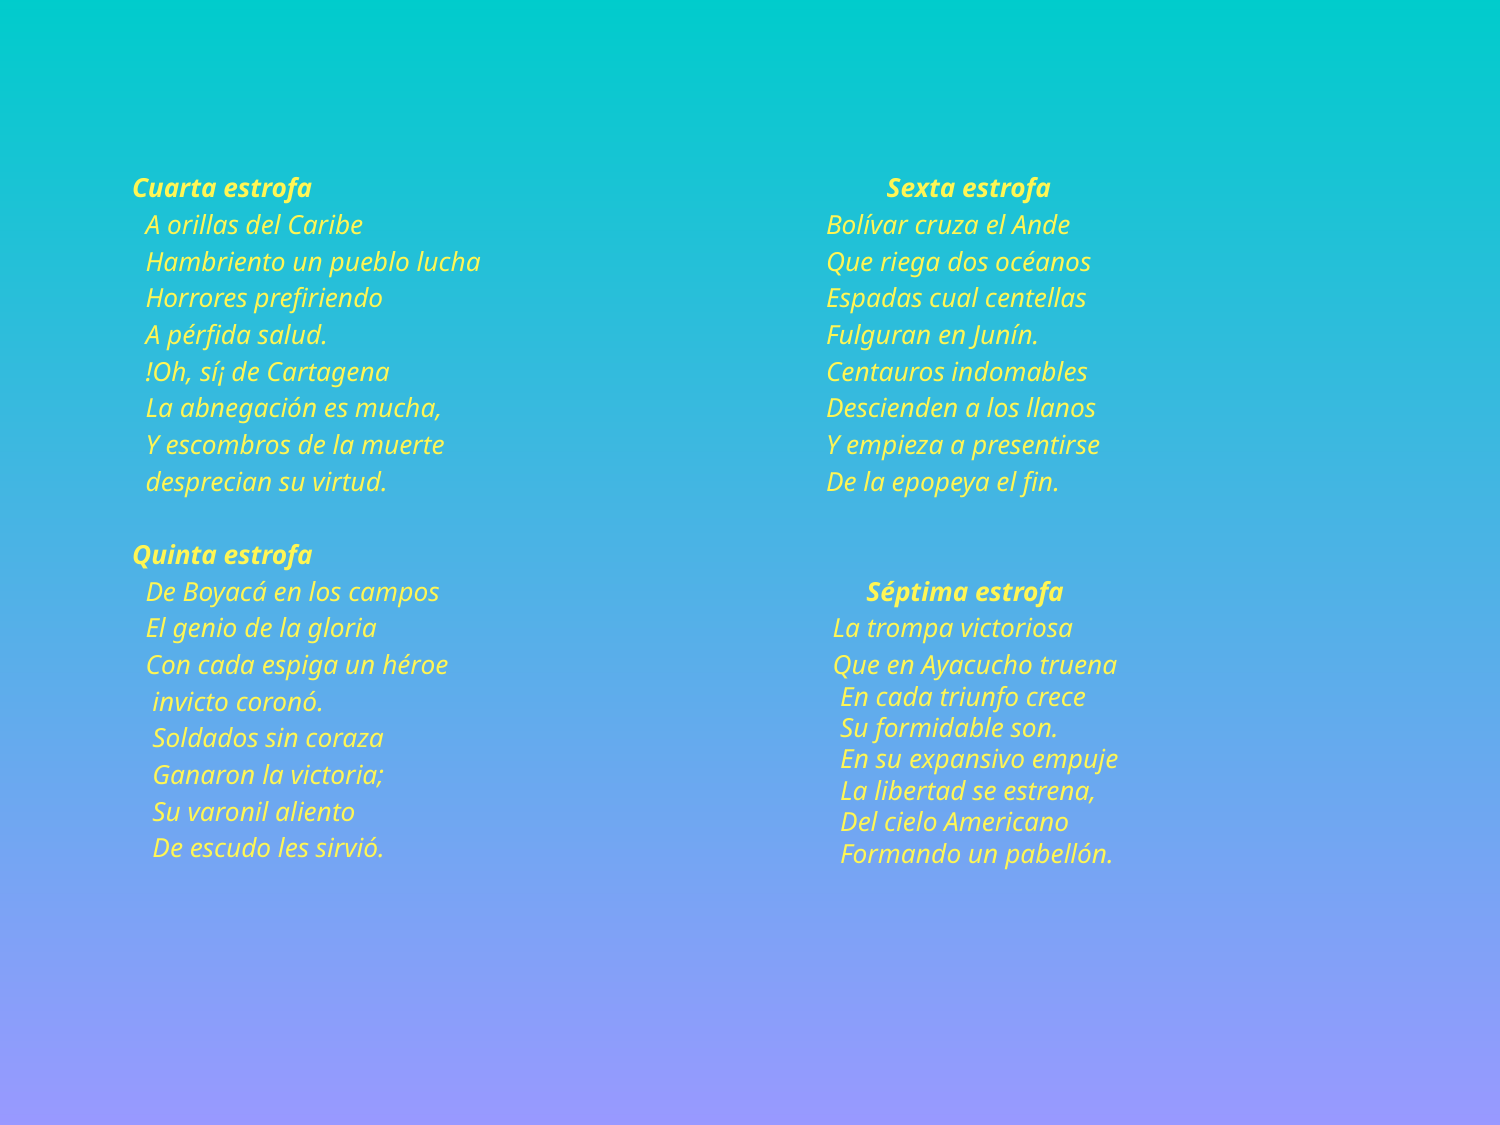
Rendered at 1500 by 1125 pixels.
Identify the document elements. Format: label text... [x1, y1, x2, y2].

list Cuarta estrofa A orillas del Caribe Hambriento un pueblo lucha Horrores prefiriendo A pérfida salud. !Oh, sí¡ de Cartagena La abnegación es mucha, Y escombros de la muerte desprecian su virtud. Quinta estrofa De Boyacá en los campos El genio de la gloria Con cada espiga un héroe invicto coronó. Soldados sin coraza Ganaron la victoria; Su varonil aliento De escudo les sirvió. Sexta estrofa Bolívar cruza el Ande Que riega dos océanos Espadas cual centellas Fulguran en Junín. Centauros indomables Descienden a los llanos Y empieza a presentirse De la epopeya el fin. Séptima estrofa La trompa victoriosa Que en Ayacucho truena En cada triunfo crece Su formidable son. En su expansivo empuje La libertad se estrena, Del cielo Americano Formando un pabellón. [117, 164, 1468, 1020]
